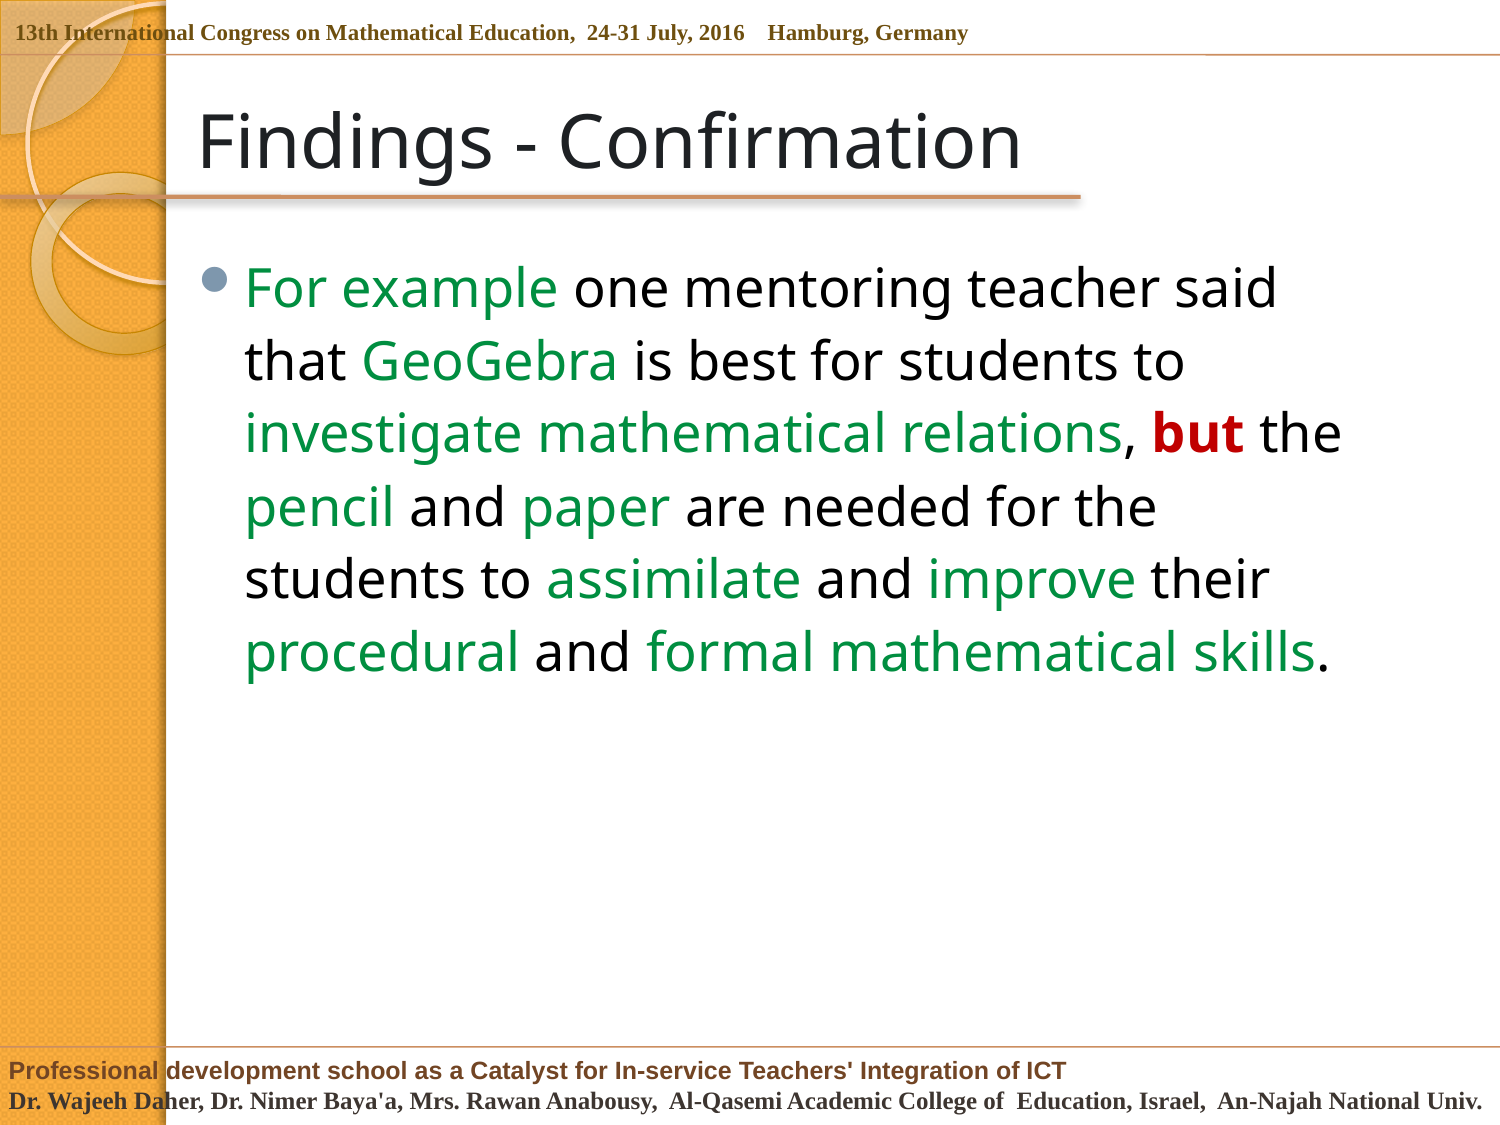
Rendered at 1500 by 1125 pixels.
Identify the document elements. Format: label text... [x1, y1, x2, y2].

list For example one mentoring teacher said that GeoGebra is best for students to investigate mathematical relations, but the pencil and paper are needed for the students to assimilate and improve their procedural and formal mathematical skills. [169, 237, 1400, 1048]
title Findings - Confirmation [181, 45, 1459, 233]
